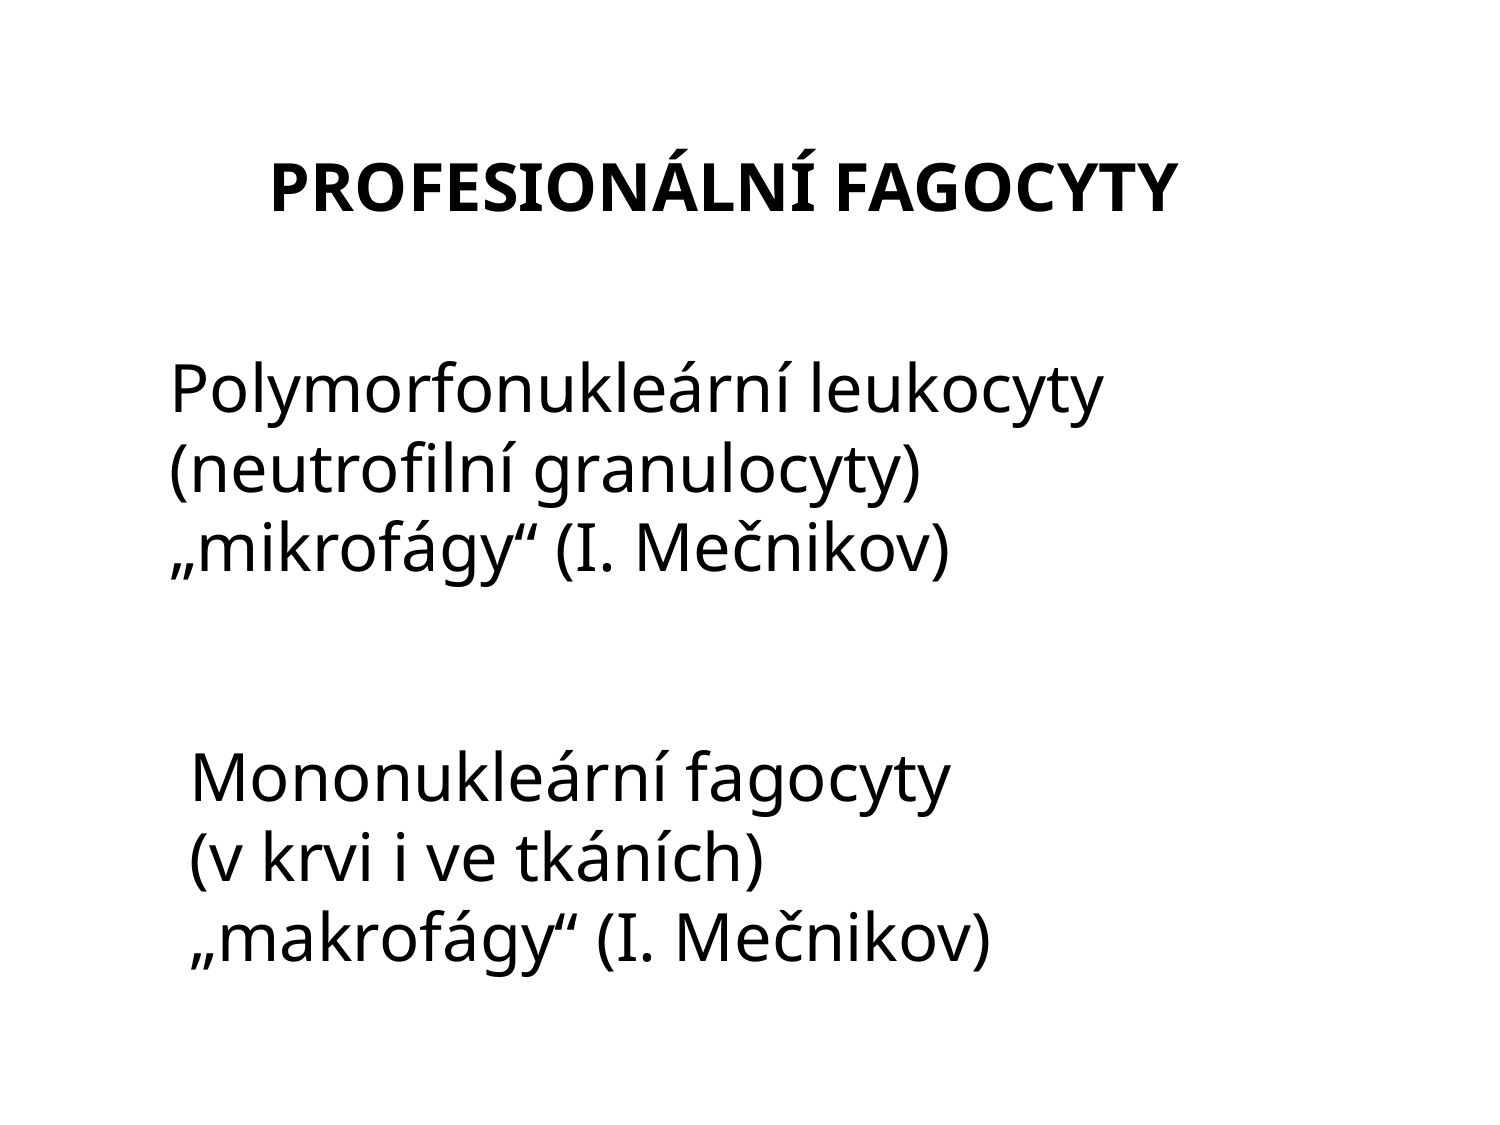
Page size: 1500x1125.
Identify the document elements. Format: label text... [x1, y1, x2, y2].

text_box Mononukleární fagocyty (v krvi i ve tkáních) „makrofágy“ (I. Mečnikov) [174, 727, 1007, 983]
text_box PROFESIONÁLNÍ FAGOCYTY [167, 137, 1282, 232]
text_box Polymorfonukleární leukocyty (neutrofilní granulocyty) „mikrofágy“ (I. Mečnikov) [154, 337, 1138, 593]
